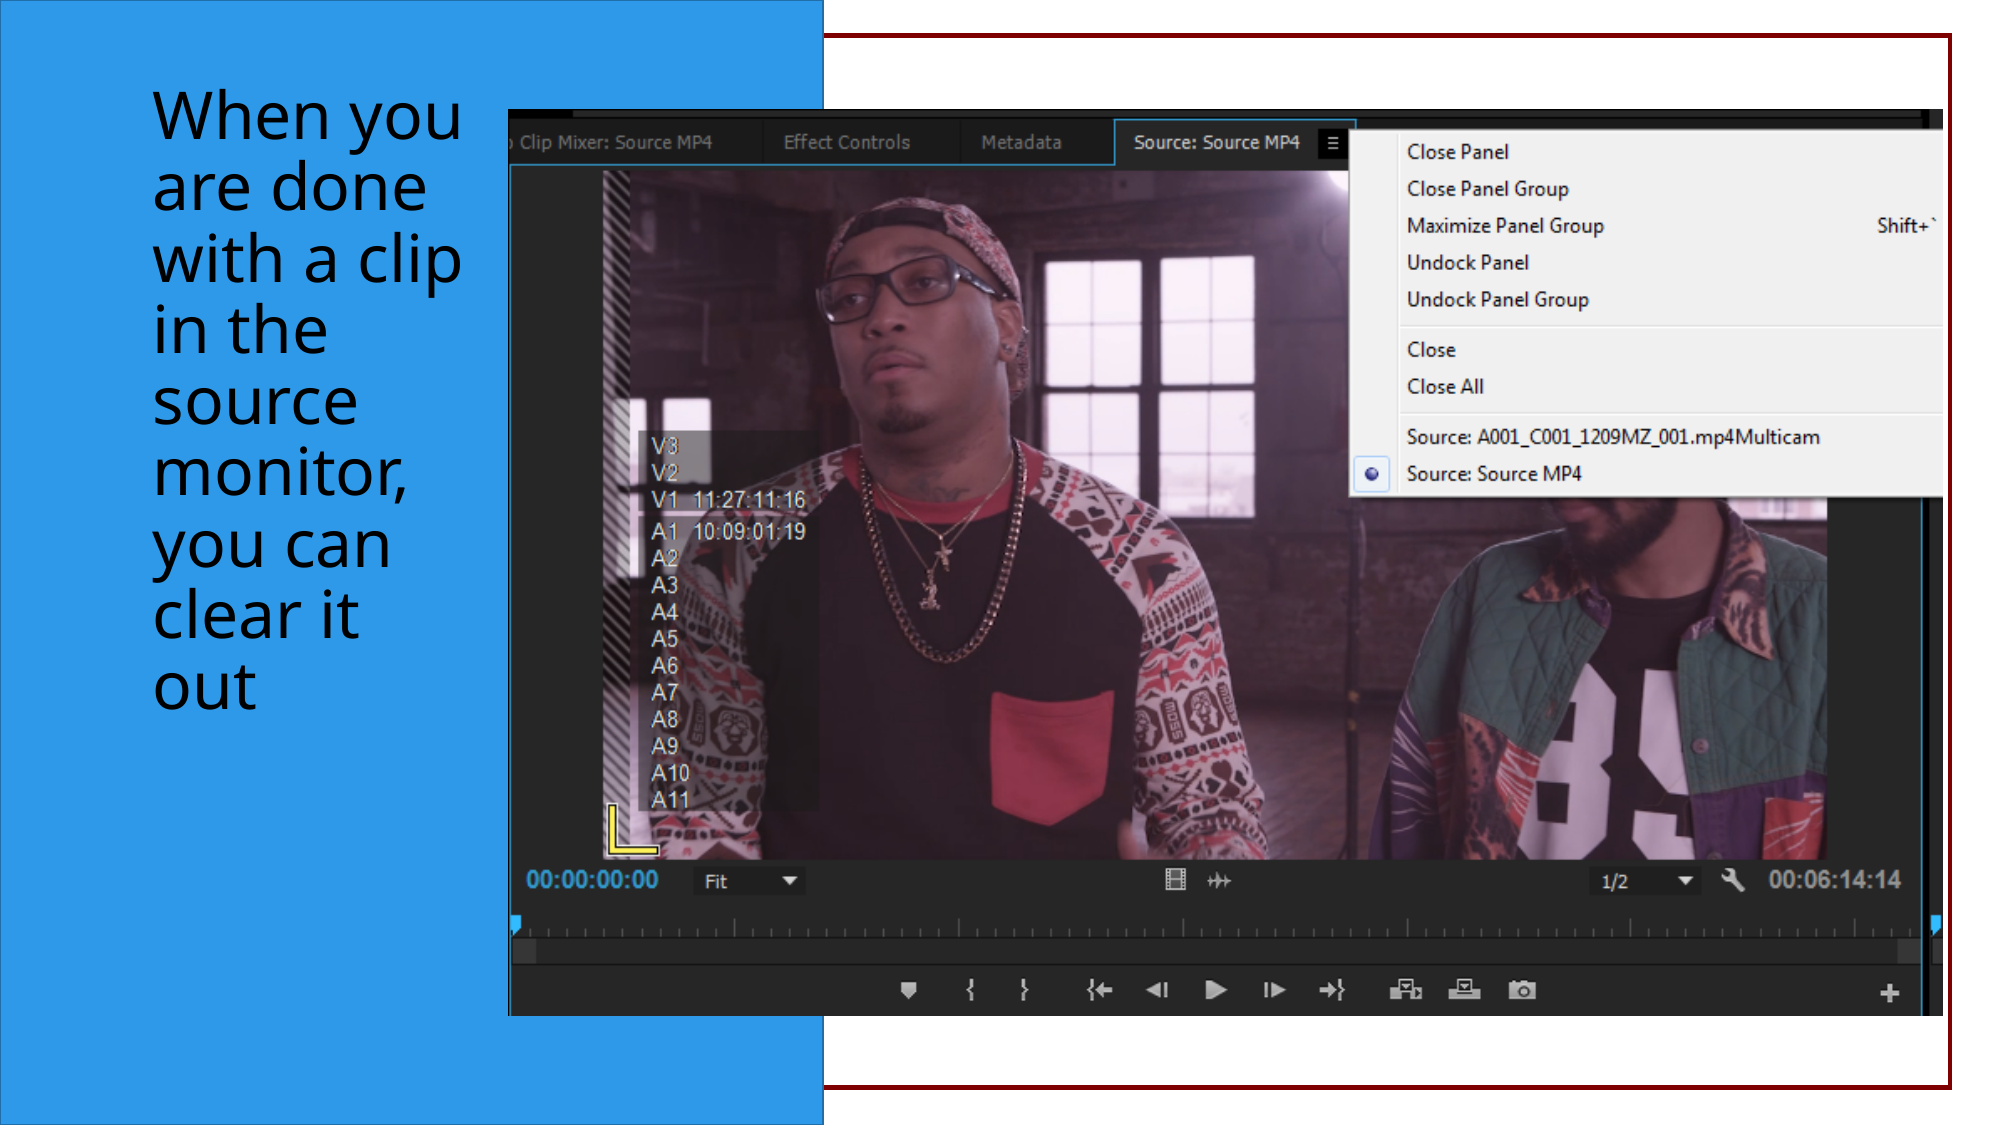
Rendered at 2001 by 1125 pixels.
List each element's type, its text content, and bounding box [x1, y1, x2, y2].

title When you are done with a clip in the source monitor, you can clear it out [137, 75, 486, 732]
picture [507, 109, 1943, 1016]
